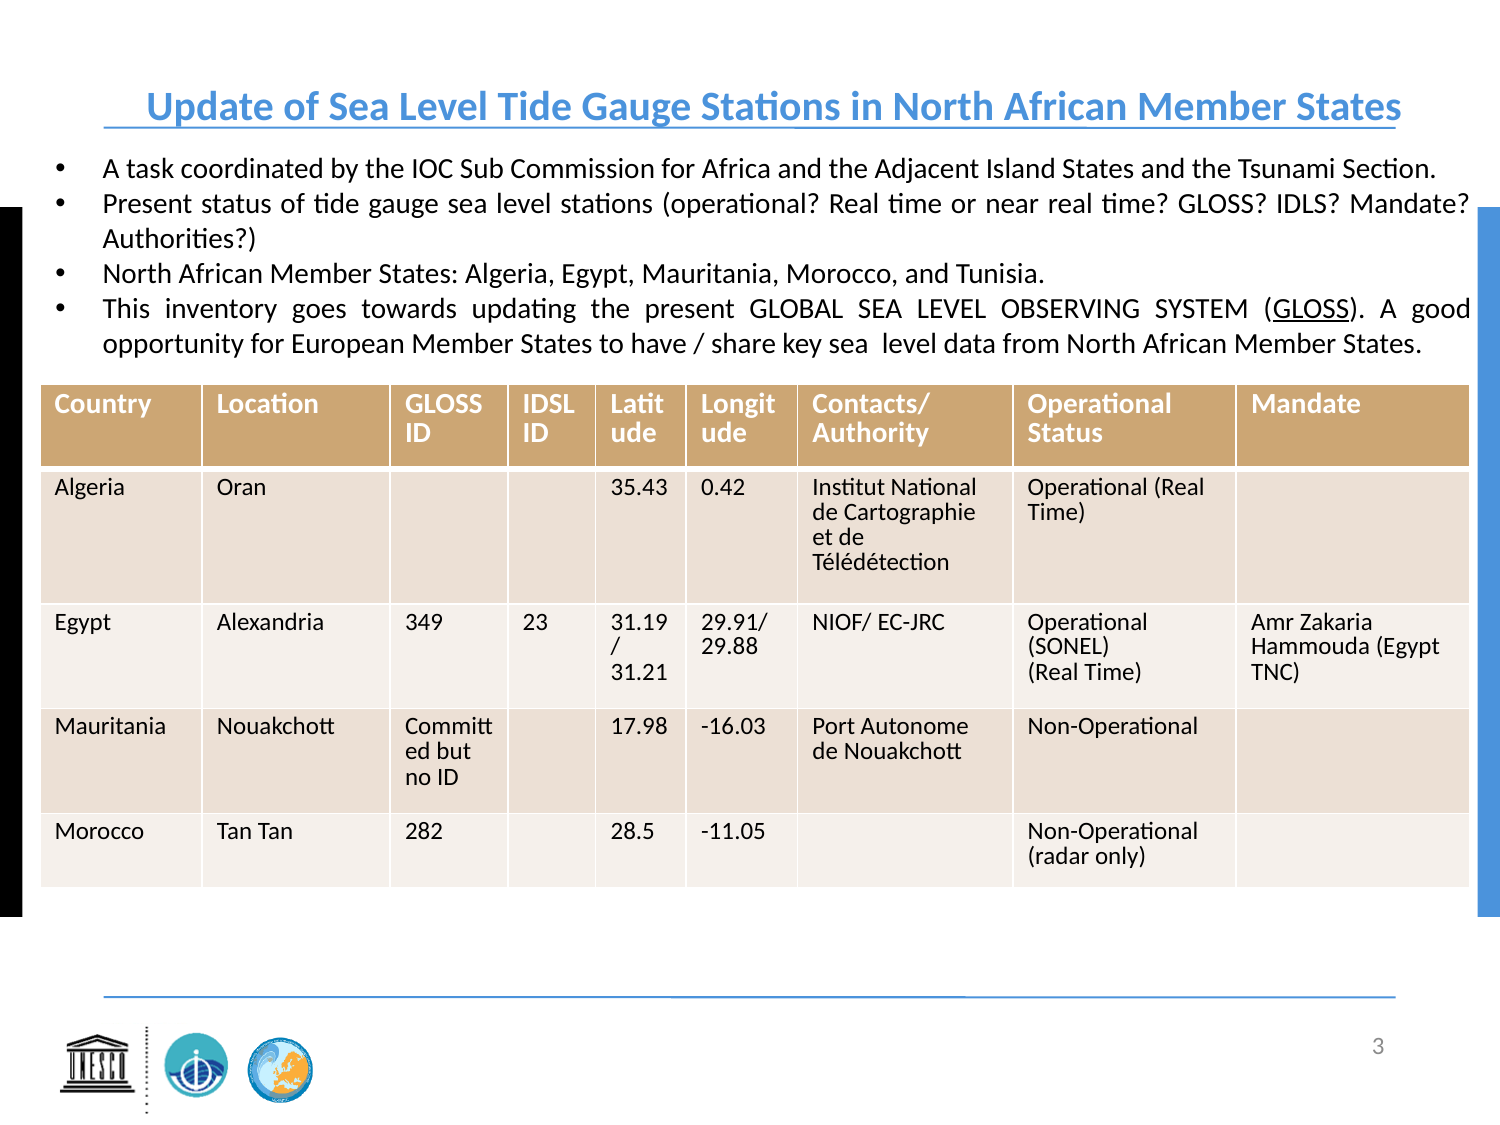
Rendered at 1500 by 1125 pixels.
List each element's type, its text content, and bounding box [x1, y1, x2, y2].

table_cell Mauritania [41, 709, 201, 813]
table_cell Non-Operational (radar only) [1014, 814, 1235, 887]
table_header GLOSS ID [391, 385, 507, 466]
table_cell 17.98 [596, 709, 685, 813]
table_header Mandate [1237, 385, 1469, 466]
table_cell 23 [509, 605, 595, 708]
table_cell [1237, 709, 1469, 813]
table_cell Non-Operational [1014, 709, 1235, 813]
table_cell NIOF/ EC-JRC [798, 605, 1012, 708]
table_cell 282 [391, 814, 507, 887]
picture [58, 1001, 231, 1116]
table_cell -16.03 [687, 709, 797, 813]
table_cell 349 [391, 605, 507, 708]
picture [247, 1037, 274, 1065]
table_cell 29.91/ 29.88 [687, 605, 797, 708]
table_cell Nouakchott [203, 709, 389, 813]
table_cell Oran [203, 472, 389, 603]
text_box A task coordinated by the IOC Sub Commission for Africa and the Adjacent Island States and the Tsunami Section. Present status of tide gauge sea level stations (operational? Real time or near real time? GLOSS? IDLS? Mandate? Authorities?) North African Member States: Algeria, Egypt, Mauritania, Morocco, and Tunisia. This inventory goes towards updating the present GLOBAL SEA LEVEL OBSERVING SYSTEM (GLOSS). A good opportunity for European Member States to have / share key sea level data from North African Member States. [40, 142, 1486, 516]
table_cell Operational (Real Time) [1014, 472, 1235, 603]
table_cell 0.42 [687, 472, 797, 603]
table_cell [391, 472, 507, 603]
table_cell Amr Zakaria Hammouda (Egypt TNC) [1237, 605, 1469, 708]
table_header Longitude [687, 385, 797, 466]
table_cell [798, 814, 1012, 887]
table_cell Egypt [41, 605, 201, 708]
table_cell 31.19/ 31.21 [596, 605, 685, 708]
table_header Contacts/Authority [798, 385, 1012, 466]
table_header Country [41, 385, 201, 466]
table_cell Committed but no ID [391, 709, 507, 813]
table_cell Institut National de Cartographie et de Télédétection [798, 472, 1012, 603]
text_box Update of Sea Level Tide Gauge Stations in North African Member States [129, 75, 1420, 128]
table_cell Algeria [41, 472, 201, 603]
table_cell [1237, 472, 1469, 603]
table_header Latitude [596, 385, 685, 466]
table_cell 28.5 [596, 814, 685, 887]
table_header Location [203, 385, 389, 466]
table_cell [1237, 814, 1469, 887]
table_cell Tan Tan [203, 814, 389, 887]
table_header Operational Status [1014, 385, 1235, 466]
table_cell [509, 709, 595, 813]
table_cell Morocco [41, 814, 201, 887]
picture [286, 1037, 314, 1103]
table_cell [509, 814, 595, 887]
table_cell -11.05 [687, 814, 797, 887]
table_cell [509, 472, 595, 603]
table_cell Port Autonome de Nouakchott [798, 709, 1012, 813]
table_cell 35.43 [596, 472, 685, 603]
table_cell Operational (SONEL) (Real Time) [1014, 605, 1235, 708]
table_header IDSL ID [509, 385, 595, 466]
picture [247, 1041, 310, 1103]
table_cell Alexandria [203, 605, 389, 708]
